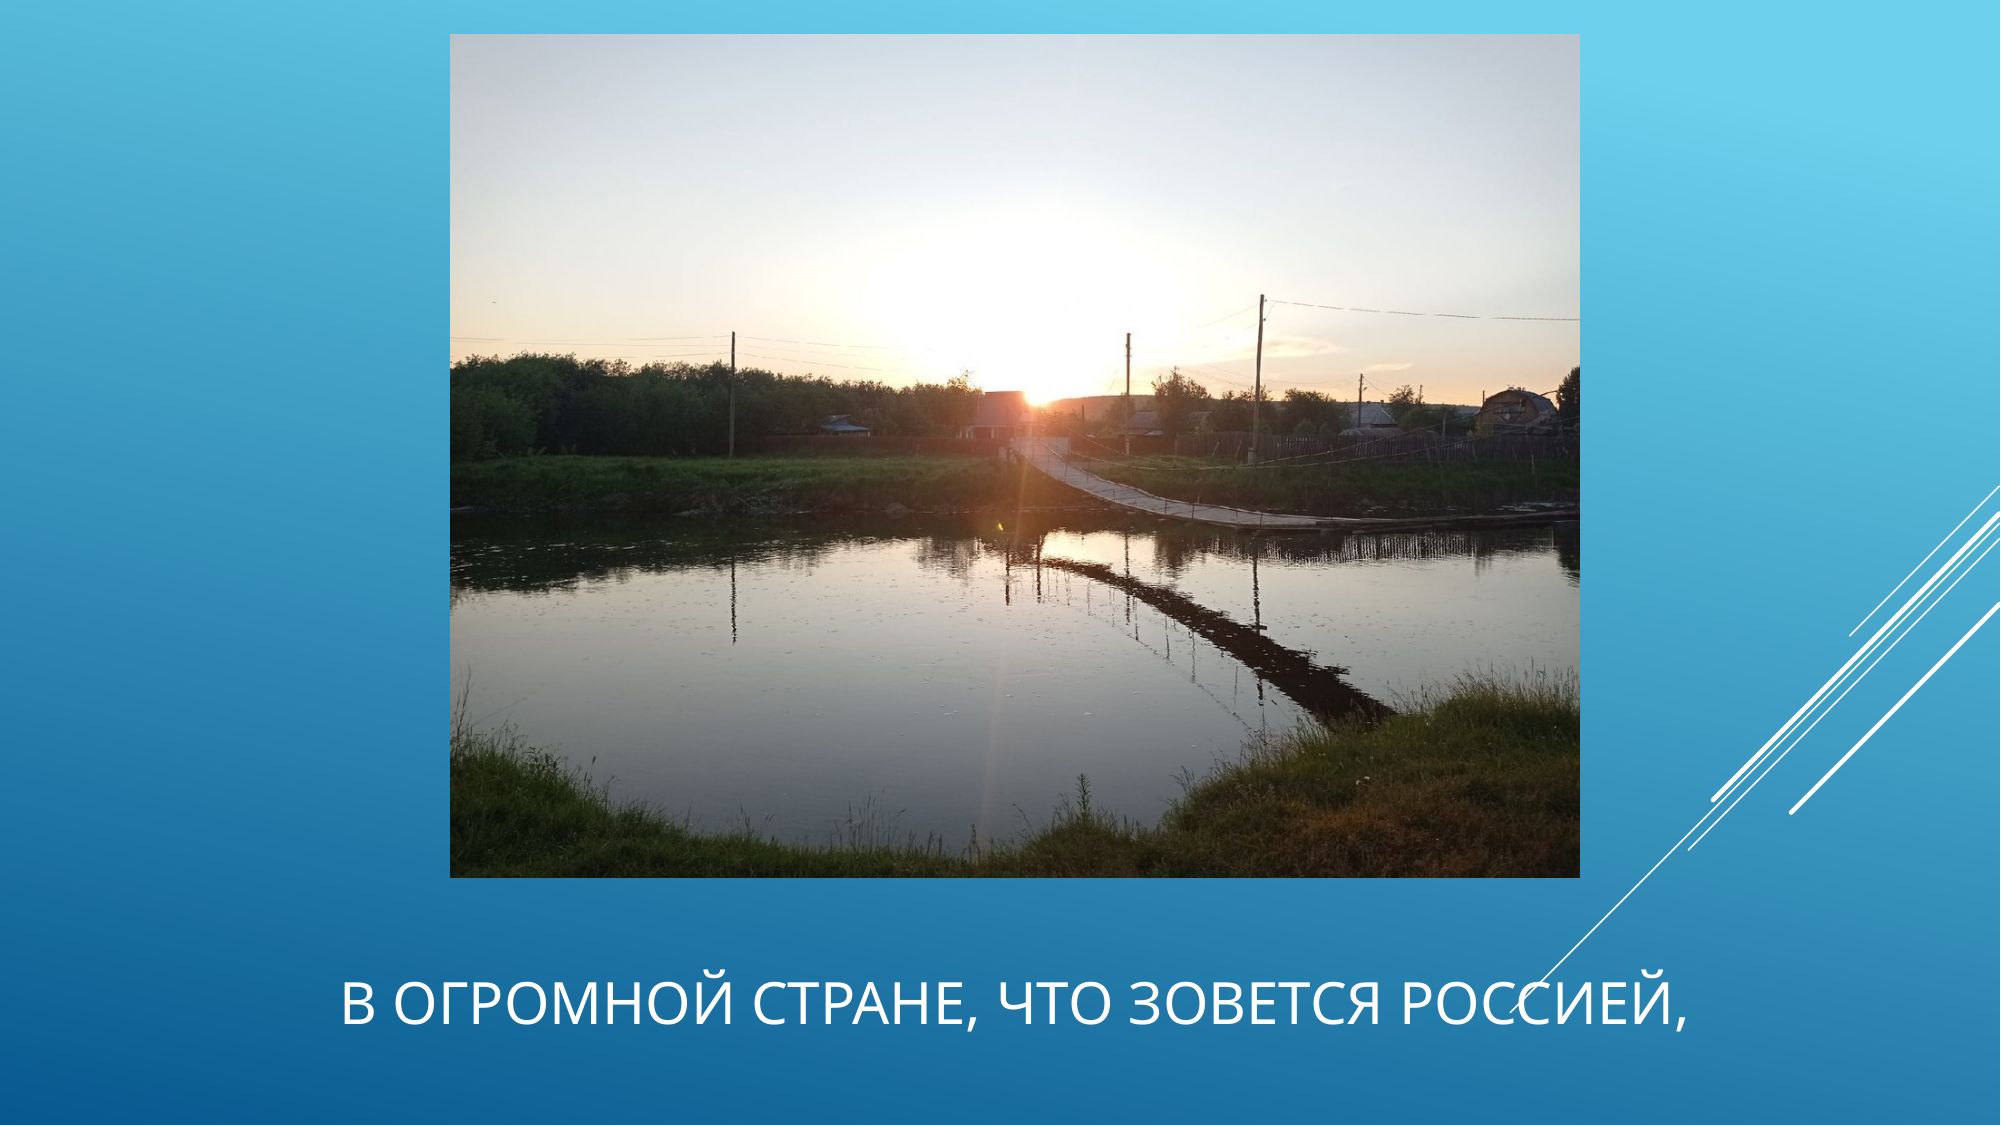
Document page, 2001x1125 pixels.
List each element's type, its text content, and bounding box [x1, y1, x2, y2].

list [450, 33, 1580, 878]
title В огромной стране, что зовется Россией, [315, 877, 1716, 1125]
